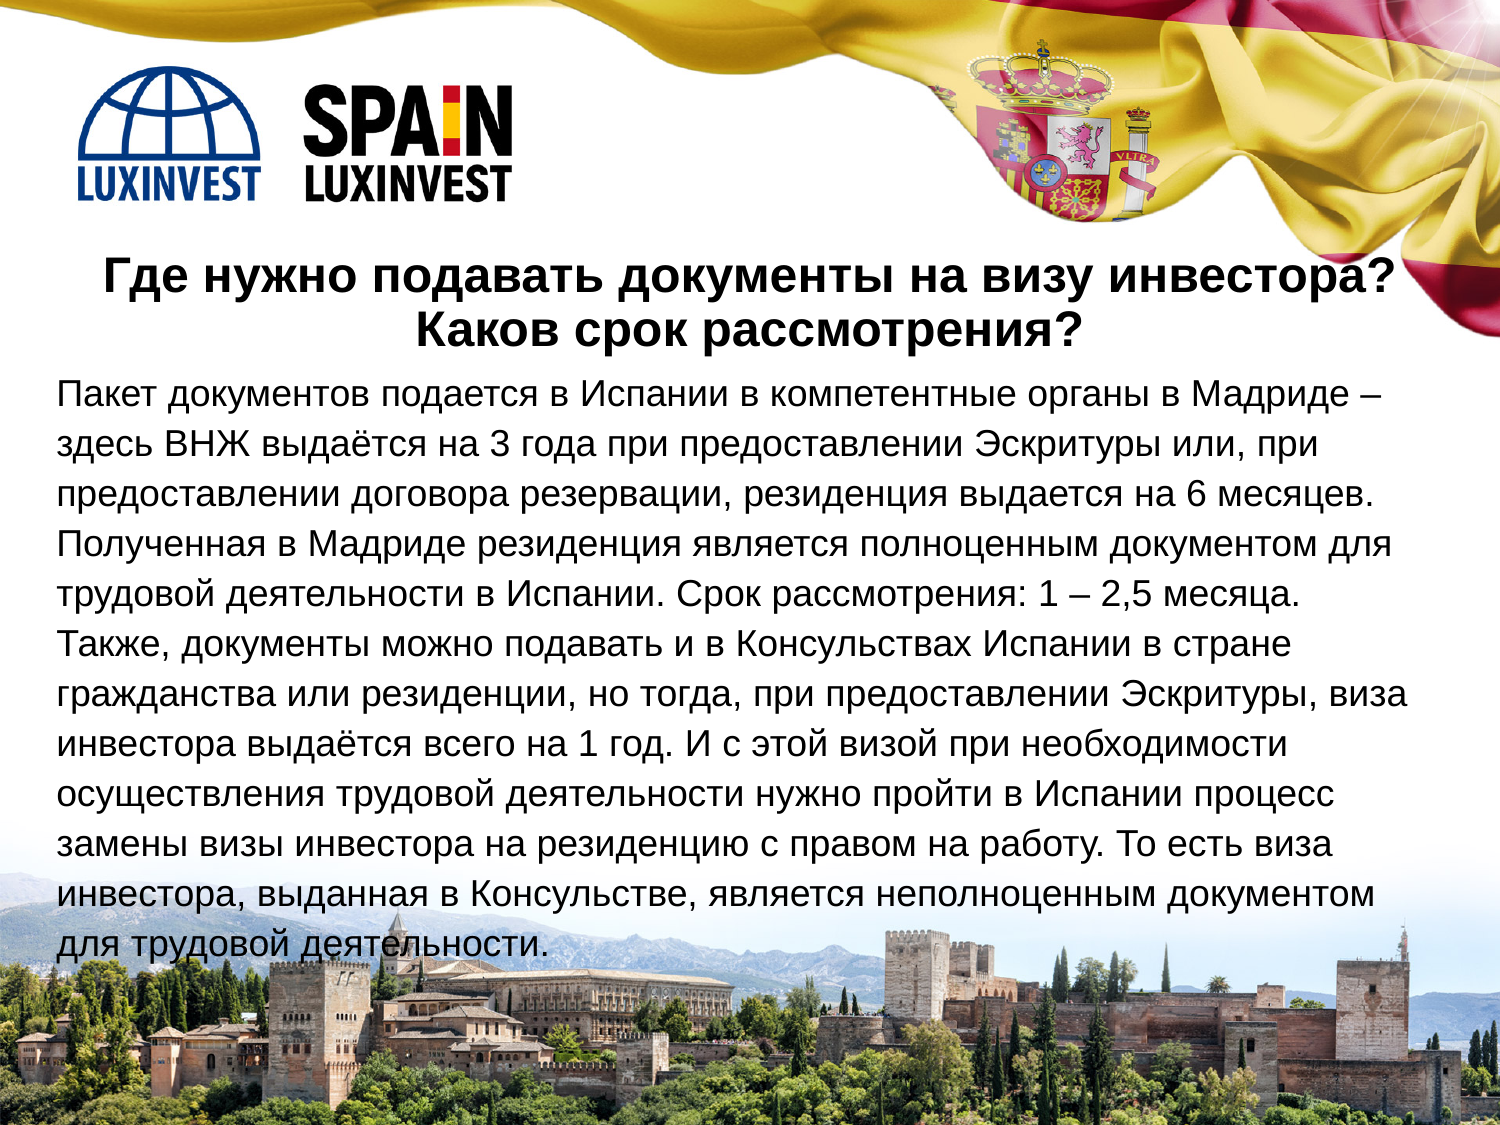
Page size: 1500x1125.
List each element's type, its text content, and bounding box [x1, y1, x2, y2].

title Где нужно подавать документы на визу инвестора? Каков срок рассмотрения? [39, 236, 1461, 366]
picture [0, 0, 1500, 1125]
subtitle Пакет документов подается в Испании в компетентные органы в Мадриде – здесь ВНЖ выдаётся на 3 года при предоставлении Эскритуры или, при предоставлении договора резервации, резиденция выдается на 6 месяцев. Полученная в Мадриде резиденция является полноценным документом для трудовой деятельности в Испании. Срок рассмотрения: 1 – 2,5 месяца. Также, документы можно подавать и в Консульствах Испании в стране гражданства или резиденции, но тогда, при предоставлении Эскритуры, виза инвестора выдаётся всего на 1 год. И с этой визой при необходимости осуществления трудовой деятельности нужно пройти в Испании процесс замены визы инвестора на резиденцию с правом на работу. То есть виза инвестора, выданная в Консульстве, является неполноценным документом для трудовой деятельности. [40, 356, 1460, 971]
